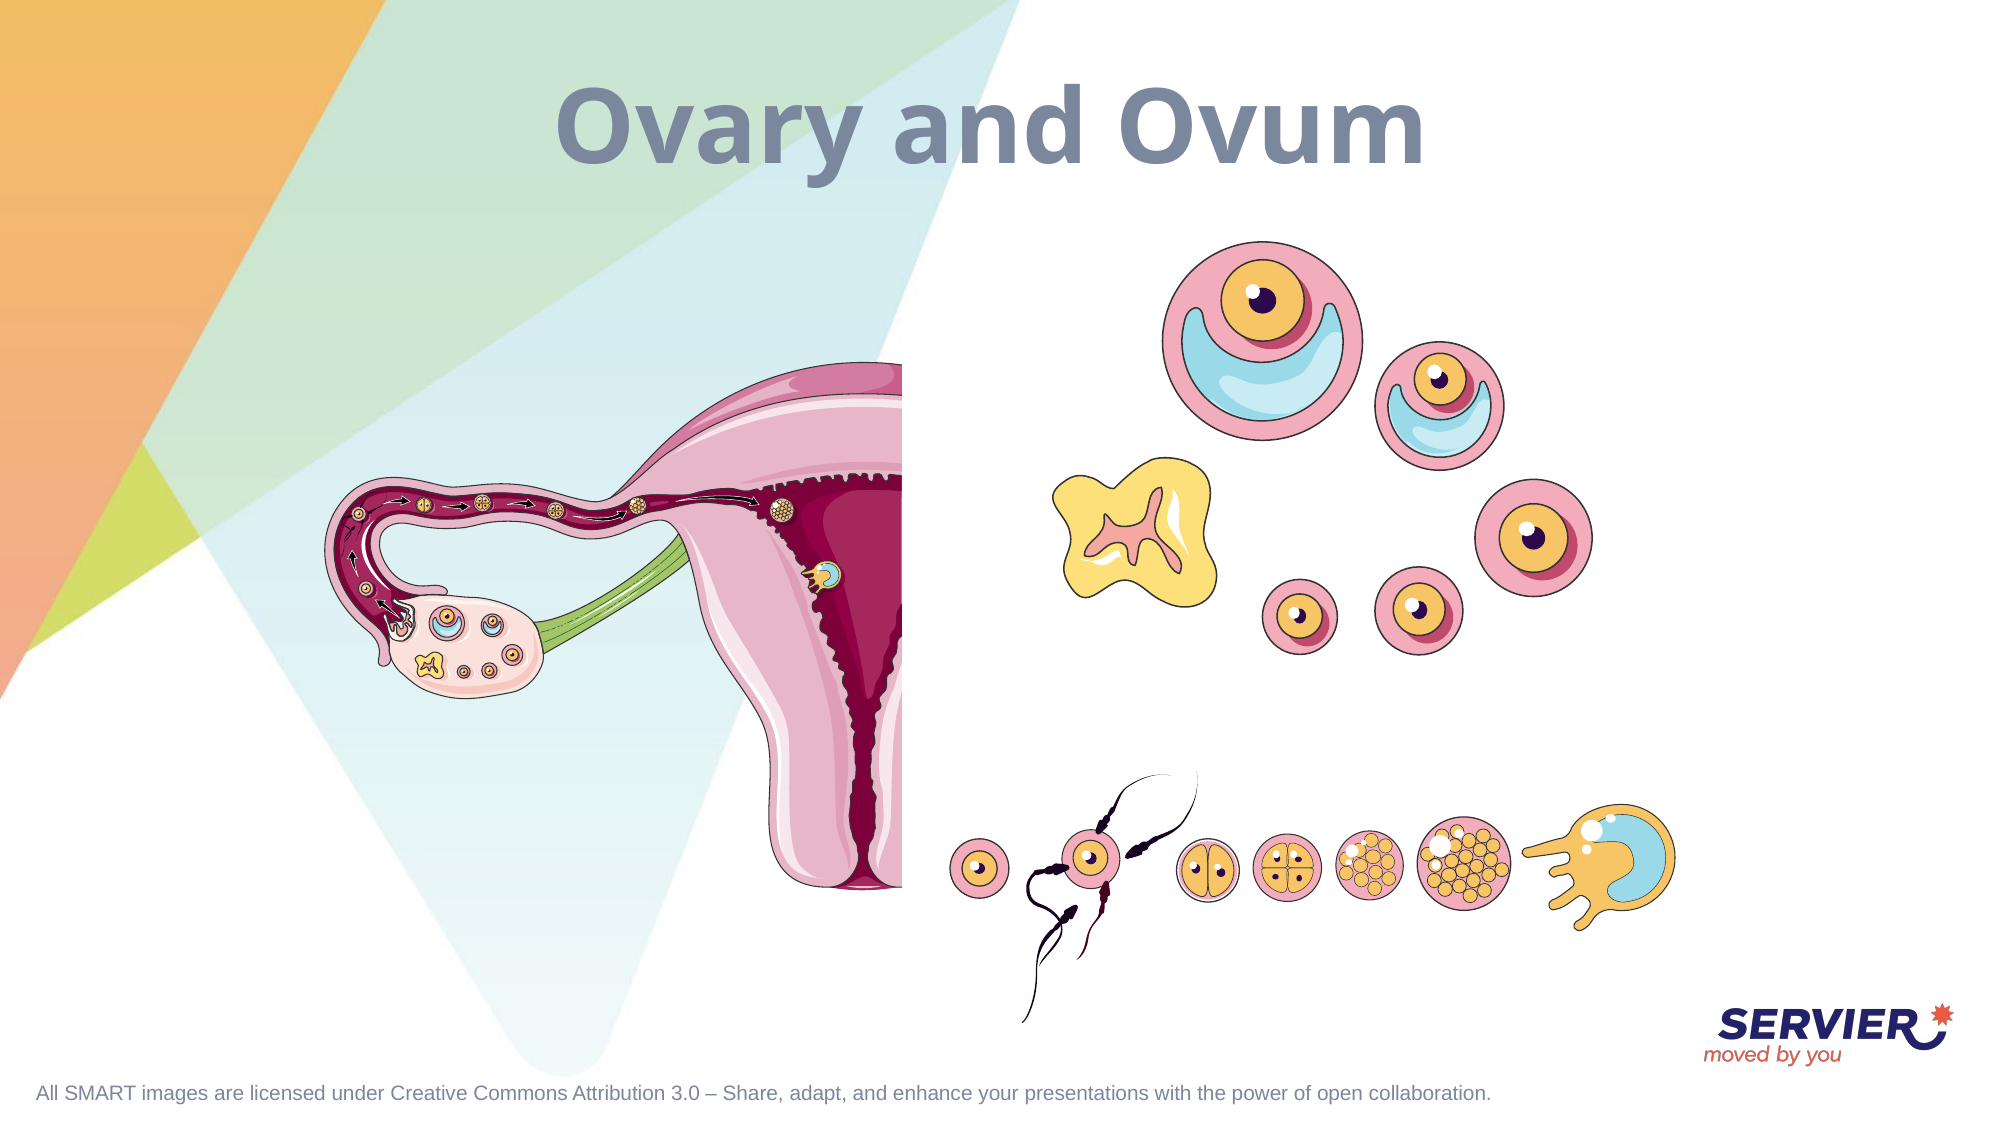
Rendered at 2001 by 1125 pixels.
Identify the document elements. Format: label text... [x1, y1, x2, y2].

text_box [1037, 454, 1217, 615]
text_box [1252, 833, 1322, 902]
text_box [1521, 804, 1676, 932]
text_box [1416, 816, 1511, 911]
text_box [312, 361, 903, 893]
title Ovary and Ovum [55, 12, 1927, 232]
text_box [1374, 566, 1464, 656]
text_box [1176, 838, 1240, 903]
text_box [1162, 241, 1363, 441]
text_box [1335, 830, 1404, 901]
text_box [1262, 579, 1338, 655]
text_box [1021, 770, 1201, 1024]
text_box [1374, 341, 1505, 471]
picture [0, 0, 2001, 1125]
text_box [949, 838, 1010, 899]
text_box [1474, 479, 1593, 597]
